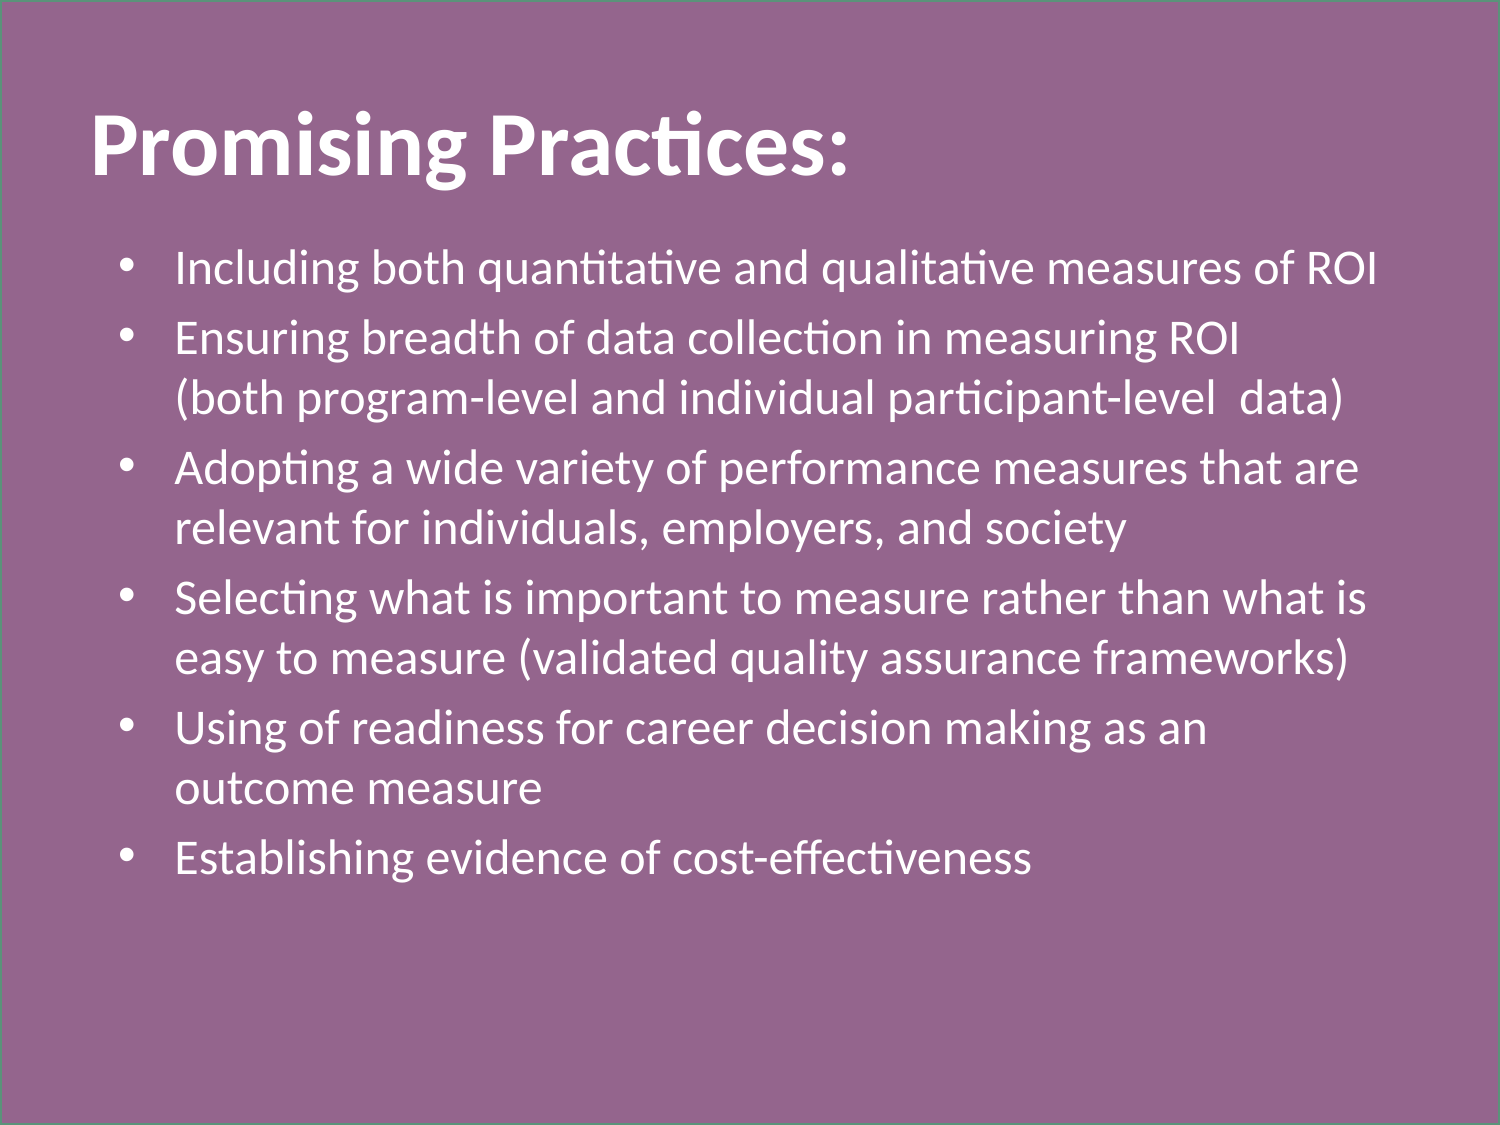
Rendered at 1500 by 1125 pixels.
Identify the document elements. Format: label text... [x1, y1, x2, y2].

title Promising Practices: [75, 45, 1425, 233]
list Including both quantitative and qualitative measures of ROI Ensuring breadth of data collection in measuring ROI (both program-level and individual participant-level data) Adopting a wide variety of performance measures that are relevant for individuals, employers, and society Selecting what is important to measure rather than what is easy to measure (validated quality assurance frameworks) Using of readiness for career decision making as an outcome measure Establishing evidence of cost-effectiveness [103, 227, 1397, 1111]
text_box [0, 0, 1500, 1125]
